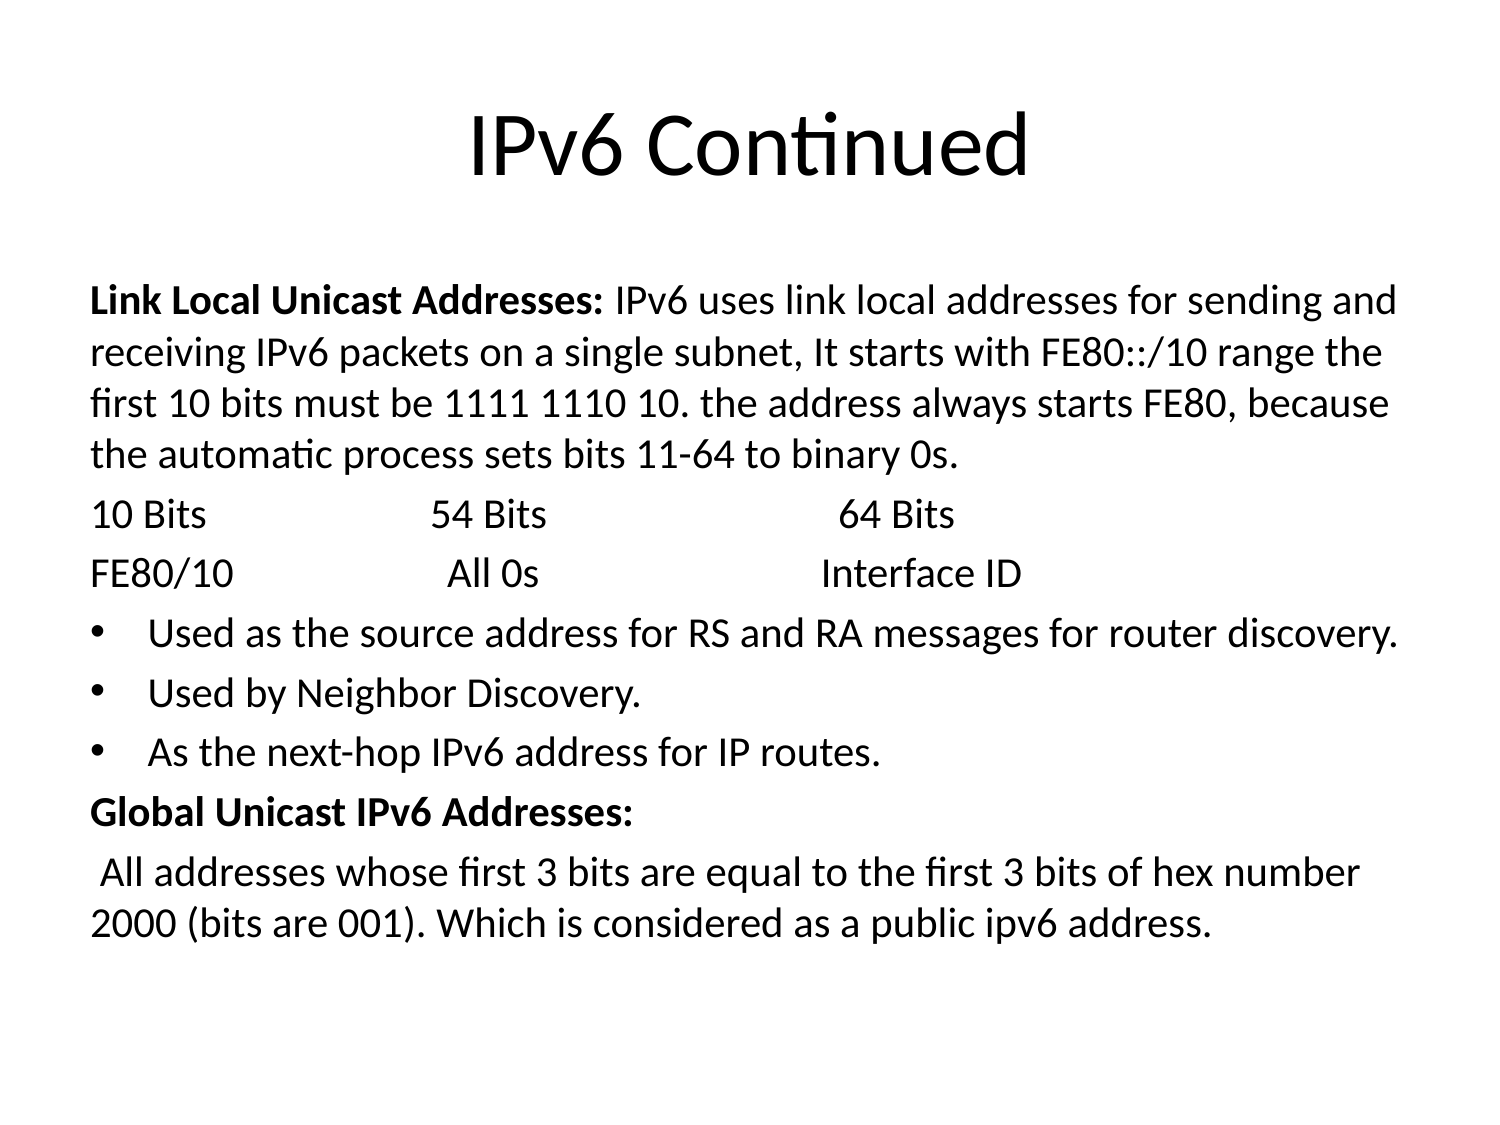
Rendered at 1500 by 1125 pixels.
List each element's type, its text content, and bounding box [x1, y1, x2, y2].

title IPv6 Continued [75, 45, 1425, 233]
list Link Local Unicast Addresses: IPv6 uses link local addresses for sending and receiving IPv6 packets on a single subnet, It starts with FE80::/10 range the first 10 bits must be 1111 1110 10. the address always starts FE80, because the automatic process sets bits 11-64 to binary 0s. 10 Bits 54 Bits 64 Bits FE80/10 All 0s Interface ID Used as the source address for RS and RA messages for router discovery. Used by Neighbor Discovery. As the next-hop IPv6 address for IP routes. Global Unicast IPv6 Addresses: All addresses whose first 3 bits are equal to the first 3 bits of hex number 2000 (bits are 001). Which is considered as a public ipv6 address. [75, 264, 1425, 1007]
